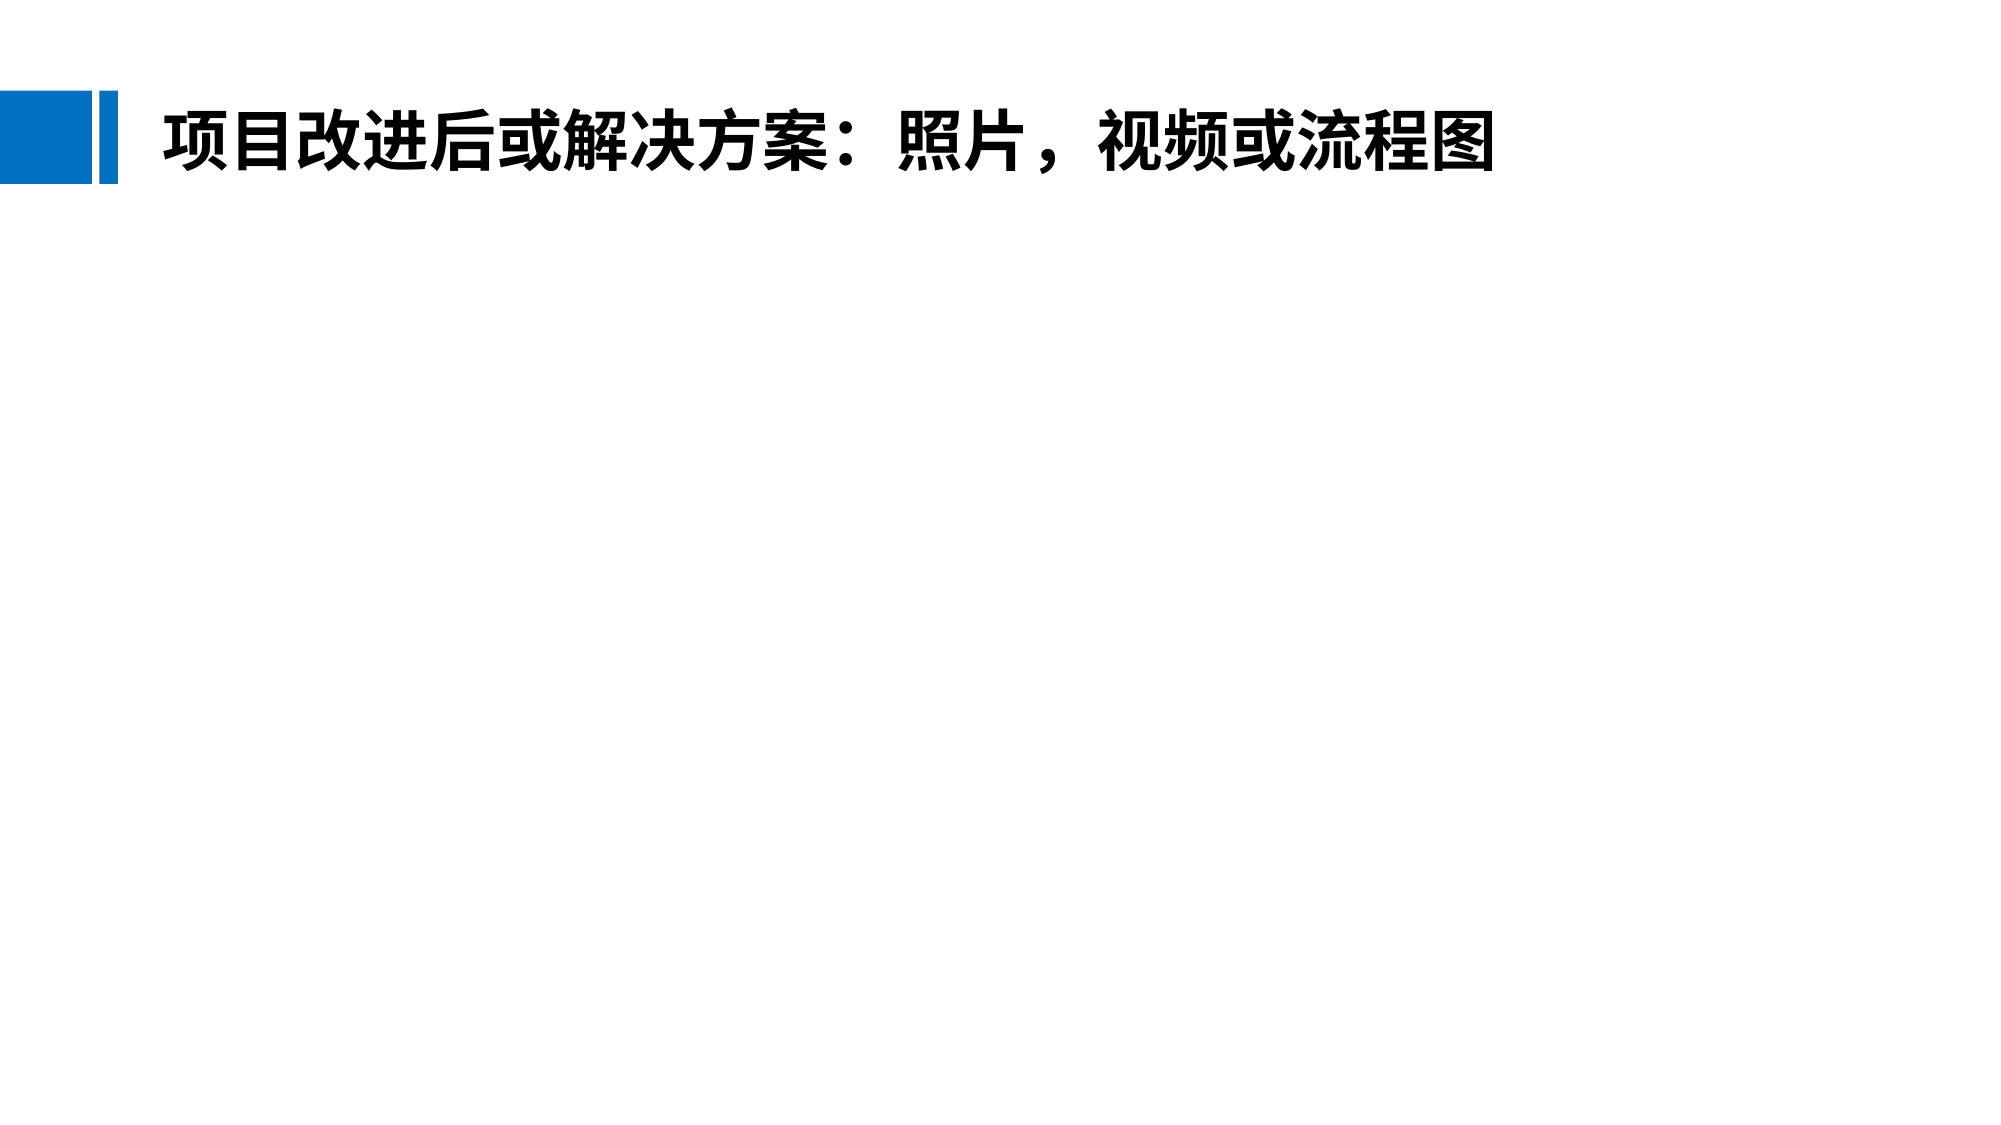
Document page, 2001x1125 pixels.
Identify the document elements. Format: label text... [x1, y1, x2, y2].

list 项目改进后或解决方案：照片，视频或流程图 [147, 96, 1669, 191]
